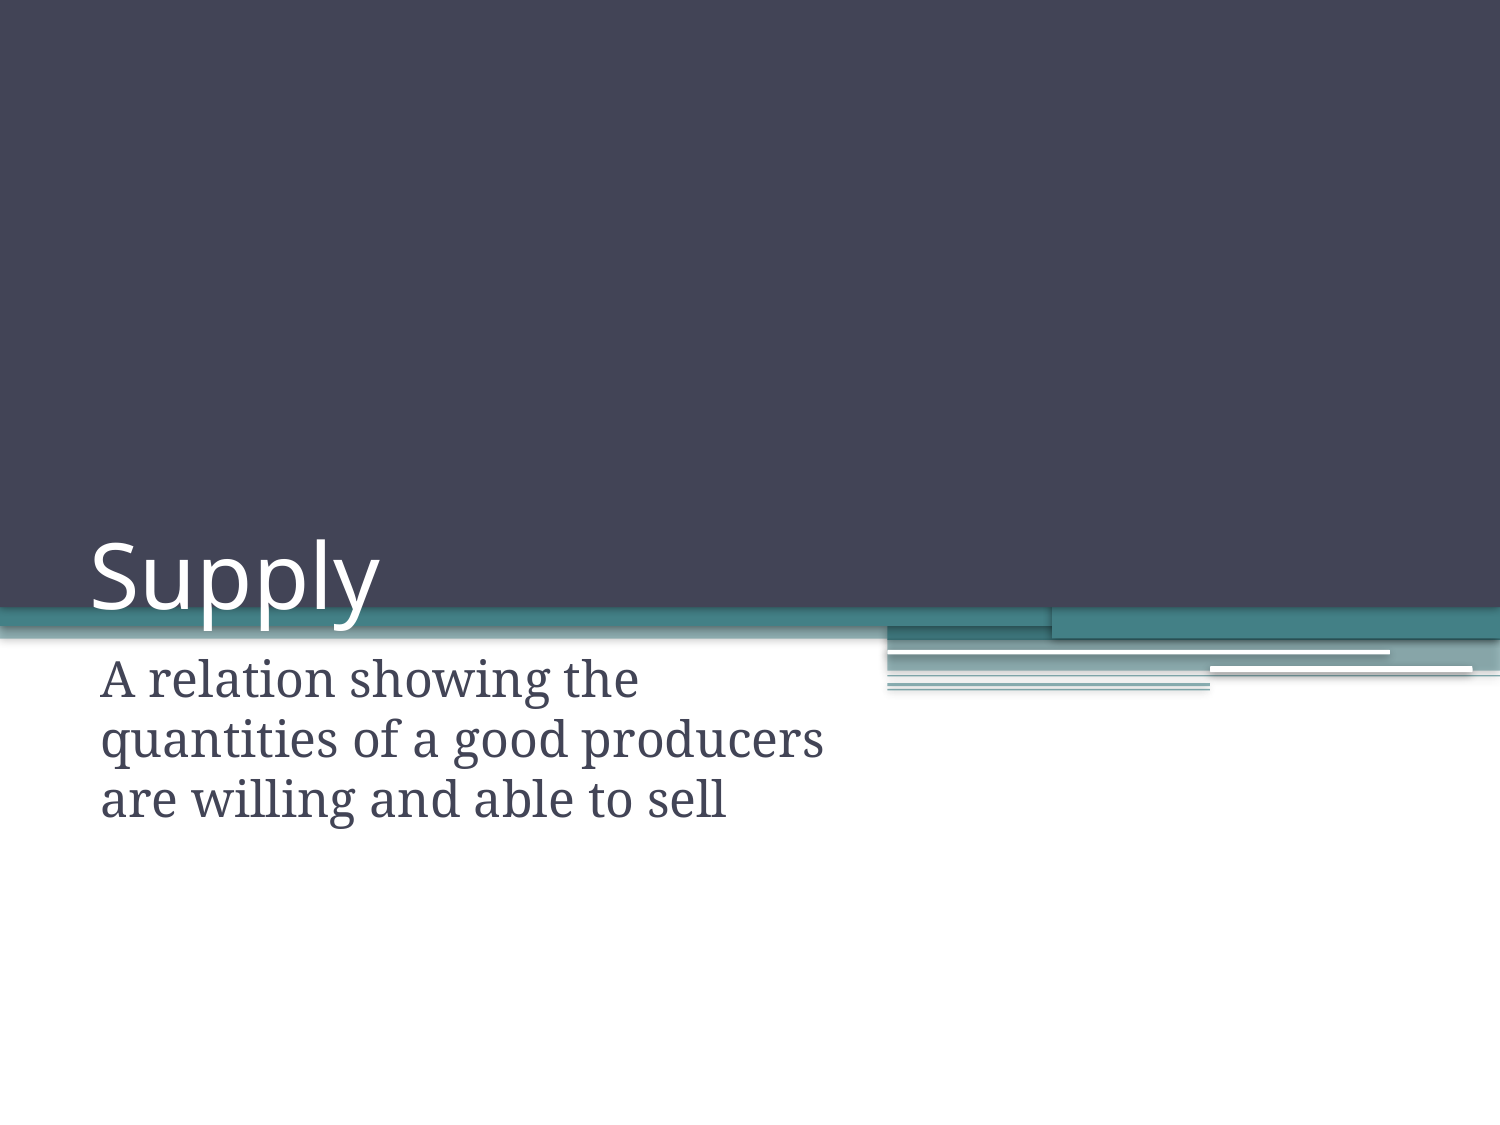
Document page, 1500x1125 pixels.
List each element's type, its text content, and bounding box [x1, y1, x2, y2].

subtitle A relation showing the quantities of a good producers are willing and able to sell [75, 639, 888, 928]
title Supply [75, 394, 1463, 636]
